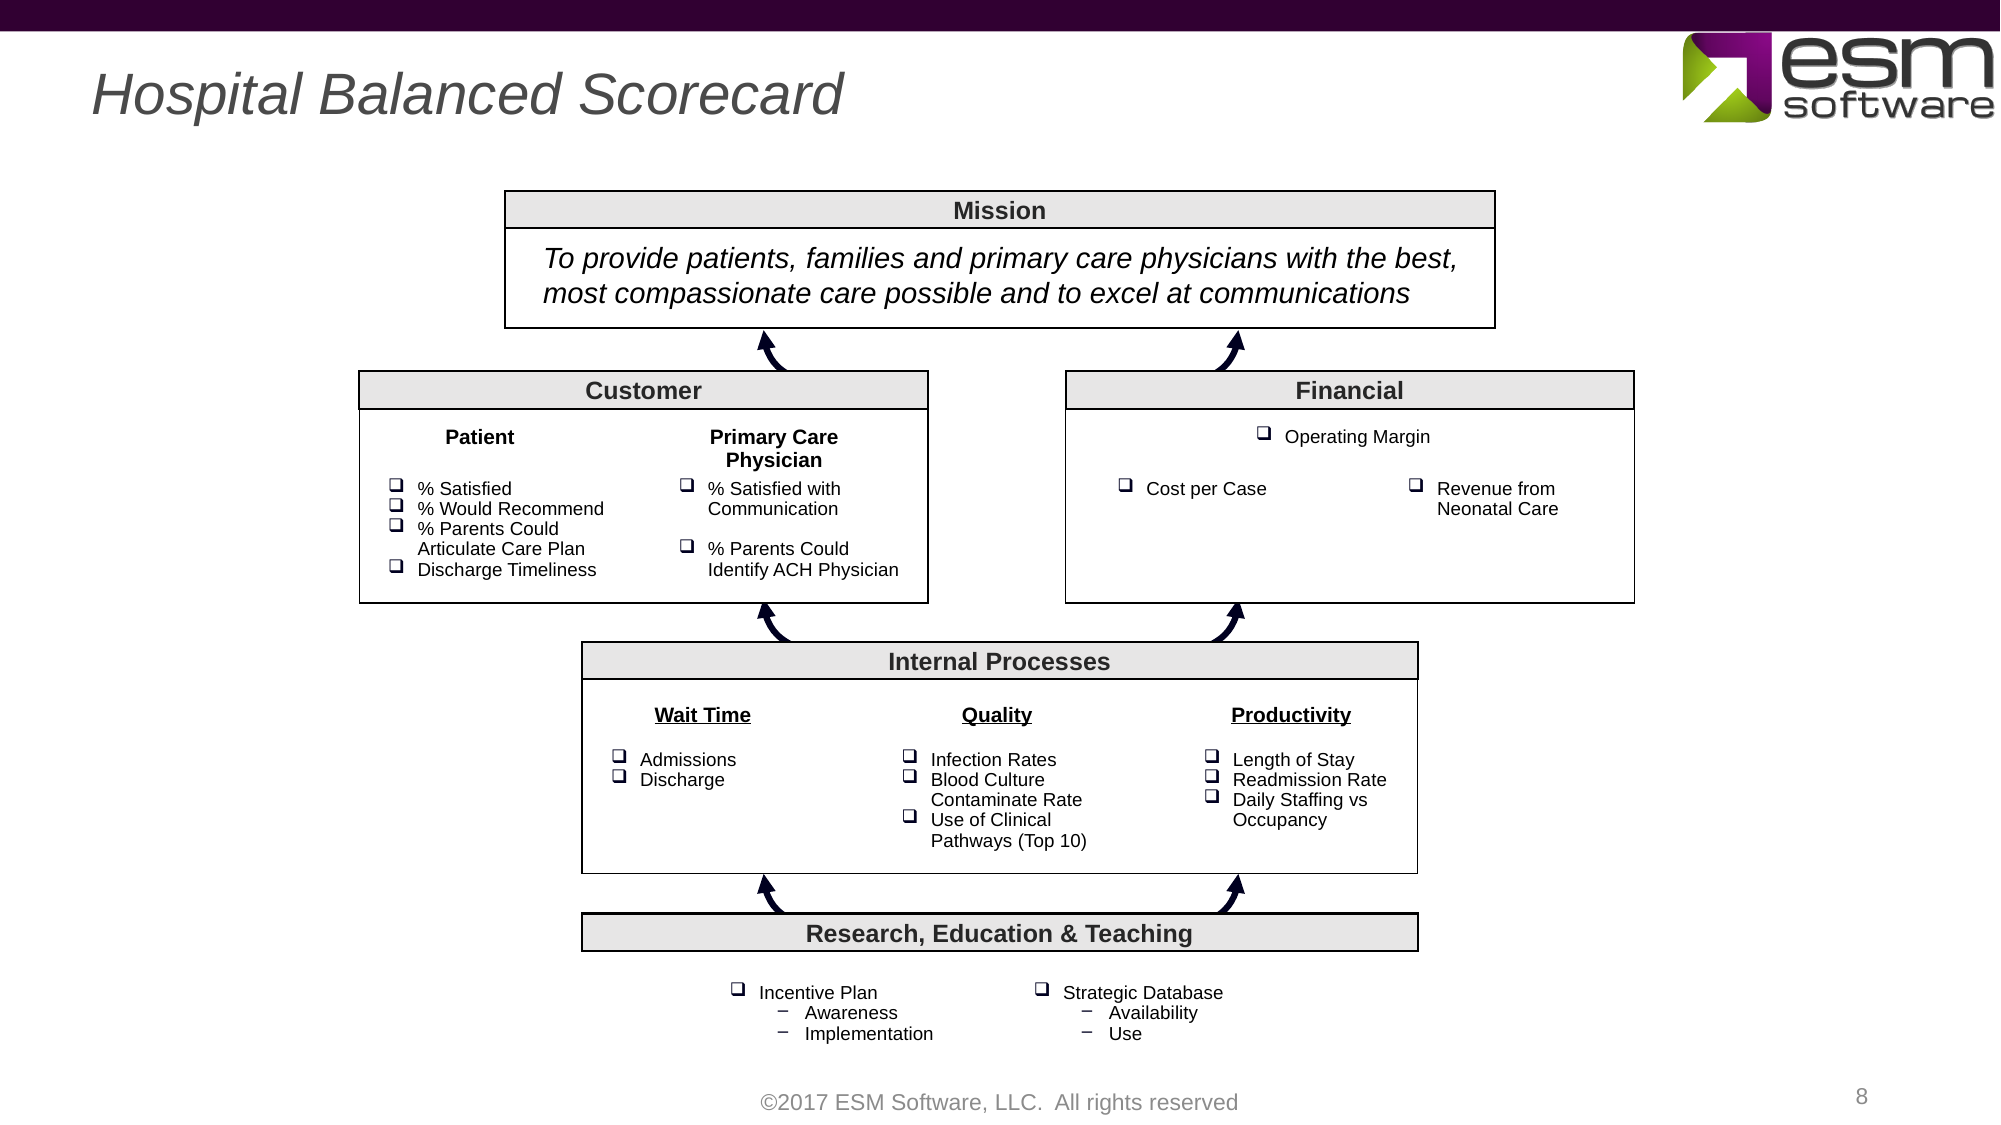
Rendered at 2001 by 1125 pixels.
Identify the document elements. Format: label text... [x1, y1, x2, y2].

picture [1680, 31, 2001, 124]
footer ©2017 ESM Software, LLC. All rights reserved [662, 1071, 1338, 1125]
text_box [359, 190, 1635, 1053]
slide_number 8 [1433, 1065, 1884, 1125]
list Hospital Balanced Scorecard [77, 57, 1465, 133]
